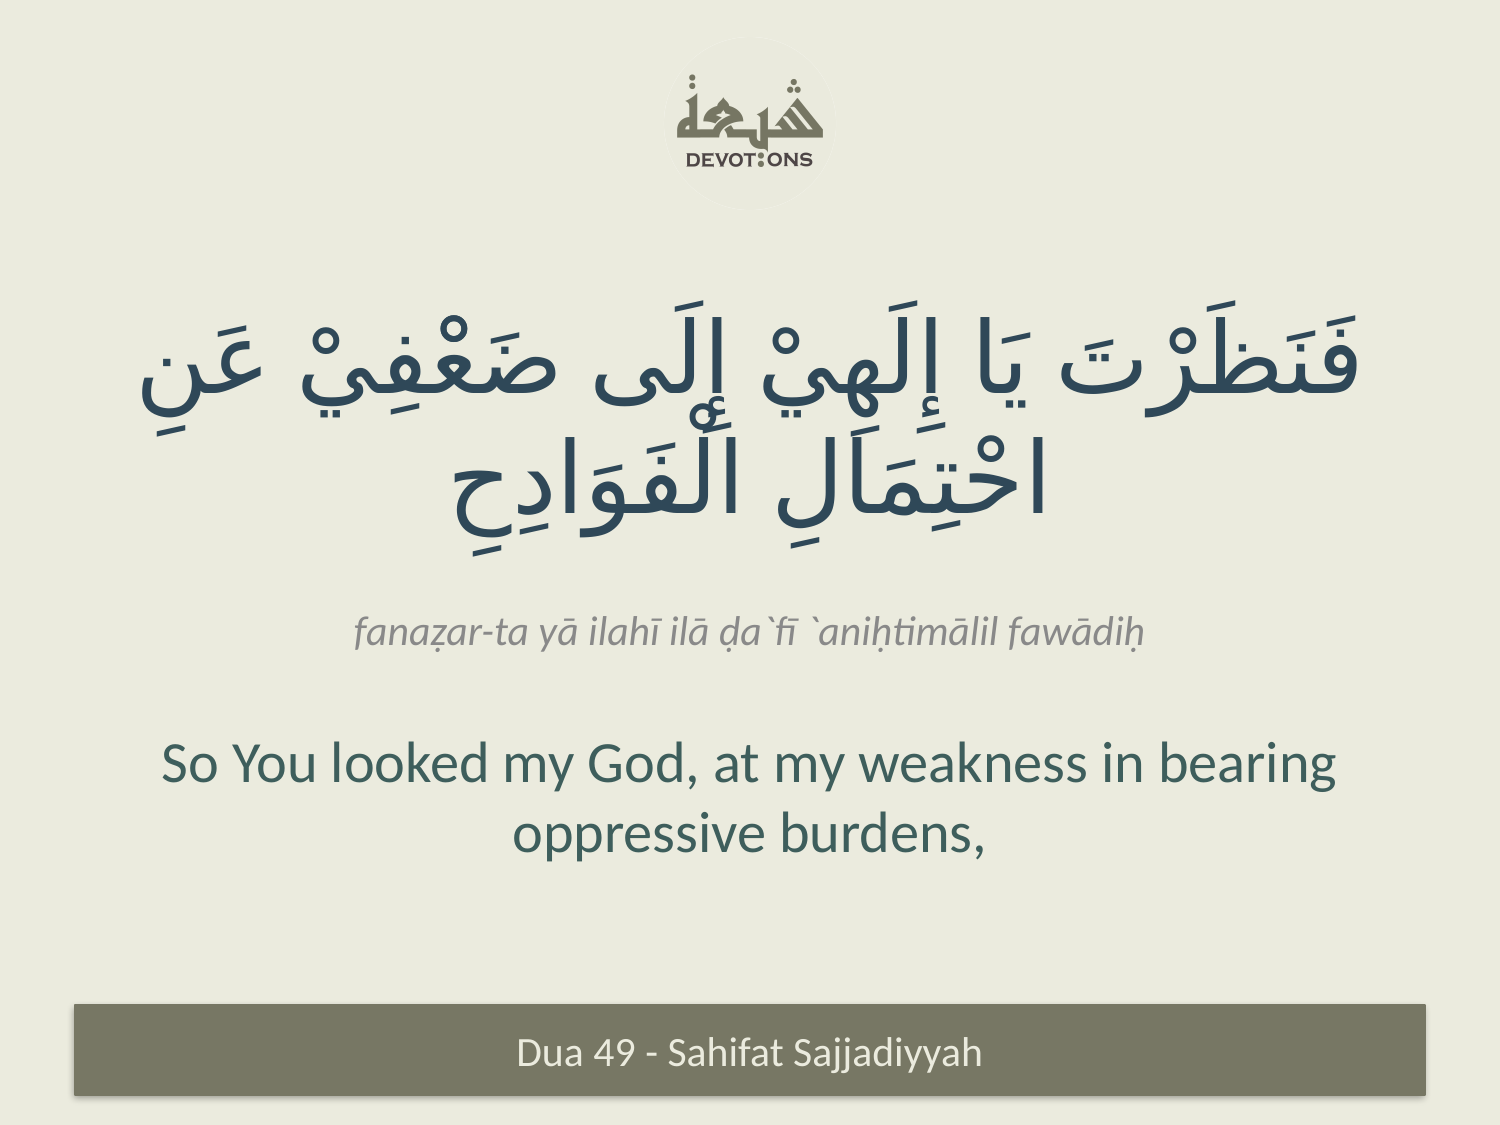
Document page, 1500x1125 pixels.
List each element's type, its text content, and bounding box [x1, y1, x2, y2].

text_box فَنَظَرْتَ يَا إِلَهِيْ إِلَى ضَعْْفِيْ عَنِ احْتِمَالِ الْفَوَادِحِ fanaẓar-ta yā ilahī ilā ḍa`fī `aniḥtimālil fawādiḥ So You looked my God, at my weakness in bearing oppressive burdens, [74, 286, 1425, 871]
picture [656, 29, 844, 218]
text_box [74, 1004, 1426, 1096]
text_box Dua 49 - Sahifat Sajjadiyyah [501, 1017, 999, 1083]
